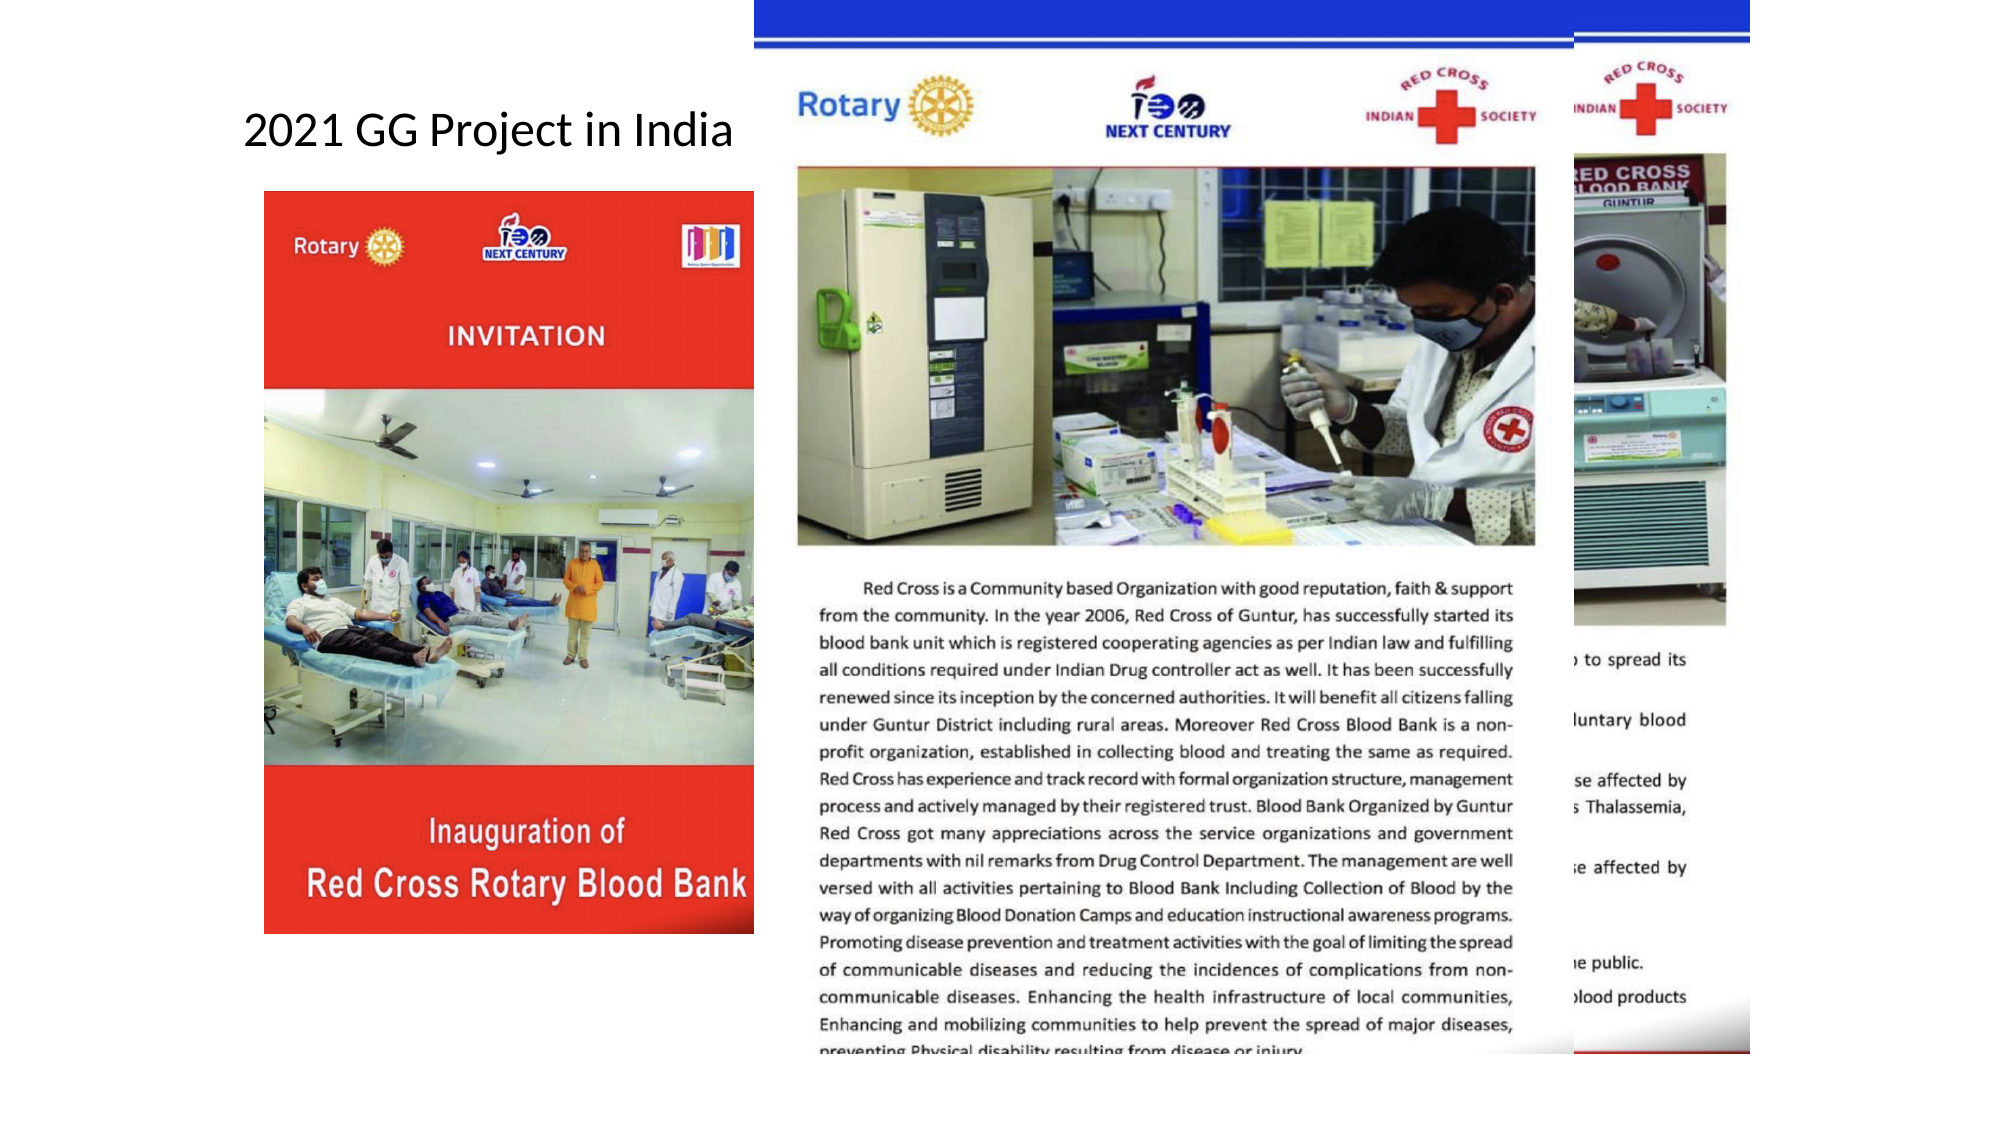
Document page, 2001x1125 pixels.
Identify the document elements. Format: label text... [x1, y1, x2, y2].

text_box 2021 GG Project in India [228, 88, 749, 164]
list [264, 190, 749, 934]
picture [754, 0, 1751, 1054]
